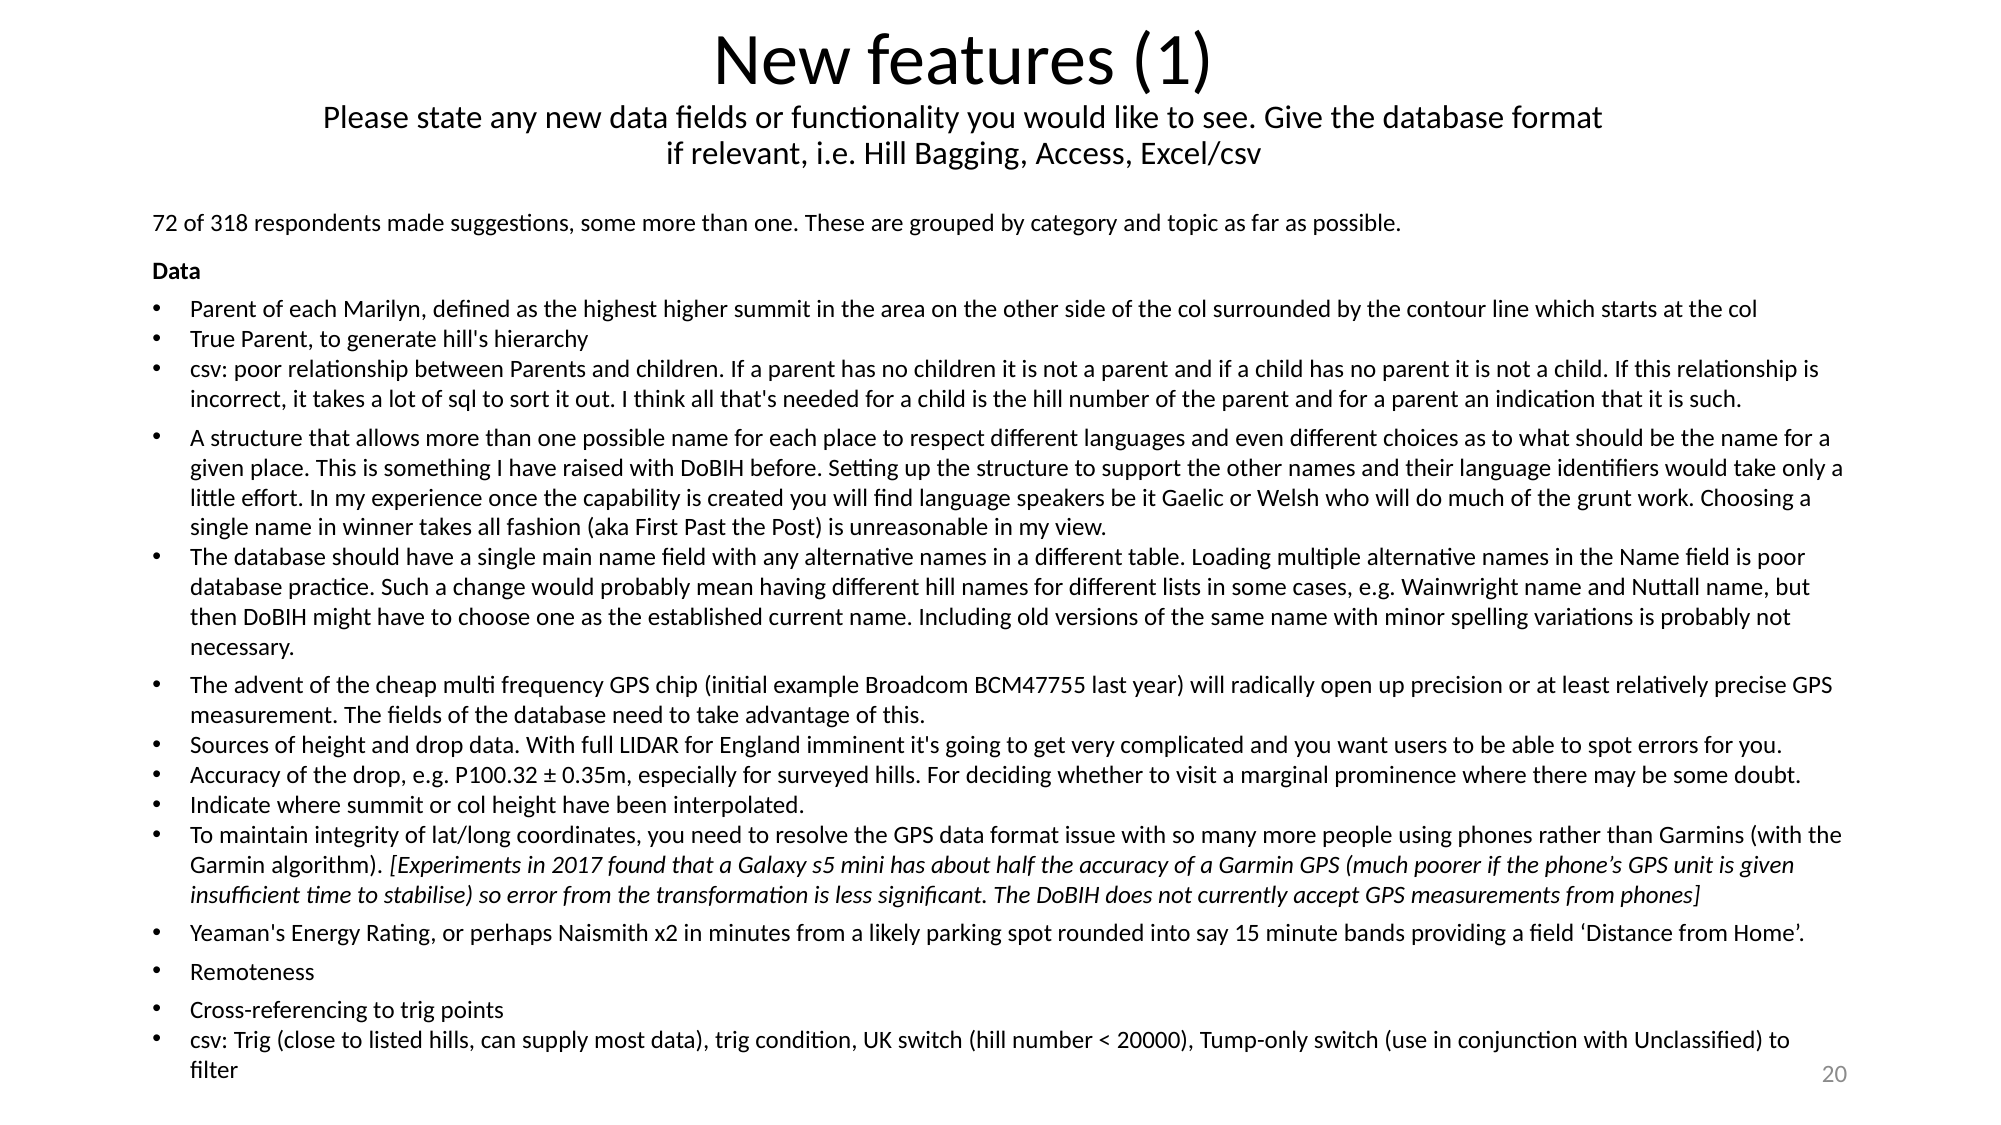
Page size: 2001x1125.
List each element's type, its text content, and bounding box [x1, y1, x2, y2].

slide_number 20 [1412, 1042, 1863, 1103]
list 72 of 318 respondents made suggestions, some more than one. These are grouped by category and topic as far as possible. Data Parent of each Marilyn, defined as the highest higher summit in the area on the other side of the col surrounded by the contour line which starts at the col True Parent, to generate hill's hierarchy csv: poor relationship between Parents and children. If a parent has no children it is not a parent and if a child has no parent it is not a child. If this relationship is incorrect, it takes a lot of sql to sort it out. I think all that's needed for a child is the hill number of the parent and for a parent an indication that it is such. A structure that allows more than one possible name for each place to respect different languages and even different choices as to what should be the name for a given place. This is something I have raised with DoBIH before. Setting up the structure to support the other names and their language identifiers would take only a little effort. In my experience once the capability is created you will find language speakers be it Gaelic or Welsh who will do much of the grunt work. Choosing a single name in winner takes all fashion (aka First Past the Post) is unreasonable in my view. The database should have a single main name field with any alternative names in a different table. Loading multiple alternative names in the Name field is poor database practice. Such a change would probably mean having different hill names for different lists in some cases, e.g. Wainwright name and Nuttall name, but then DoBIH might have to choose one as the established current name. Including old versions of the same name with minor spelling variations is probably not necessary. The advent of the cheap multi frequency GPS chip (initial example Broadcom BCM47755 last year) will radically open up precision or at least relatively precise GPS measurement. The fields of the database need to take advantage of this. Sources of height and drop data. With full LIDAR for England imminent it's going to get very complicated and you want users to be able to spot errors for you. Accuracy of the drop, e.g. P100.32 ± 0.35m, especially for surveyed hills. For deciding whether to visit a marginal prominence where there may be some doubt. Indicate where summit or col height have been interpolated. To maintain integrity of lat/long coordinates, you need to resolve the GPS data format issue with so many more people using phones rather than Garmins (with the Garmin algorithm). [Experiments in 2017 found that a Galaxy s5 mini has about half the accuracy of a Garmin GPS (much poorer if the phone’s GPS unit is given insufficient time to stabilise) so error from the transformation is less significant. The DoBIH does not currently accept GPS measurements from phones] Yeaman's Energy Rating, or perhaps Naismith x2 in minutes from a likely parking spot rounded into say 15 minute bands providing a field ‘Distance from Home’. Remoteness Cross-referencing to trig points csv: Trig (close to listed hills, can supply most data), trig condition, UK switch (hill number < 20000), Tump-only switch (use in conjunction with Unclassified) to filter [137, 202, 1863, 1071]
title New features (1) Please state any new data fields or functionality you would like to see. Give the database format if relevant, i.e. Hill Bagging, Access, Excel/csv [305, 12, 1624, 180]
